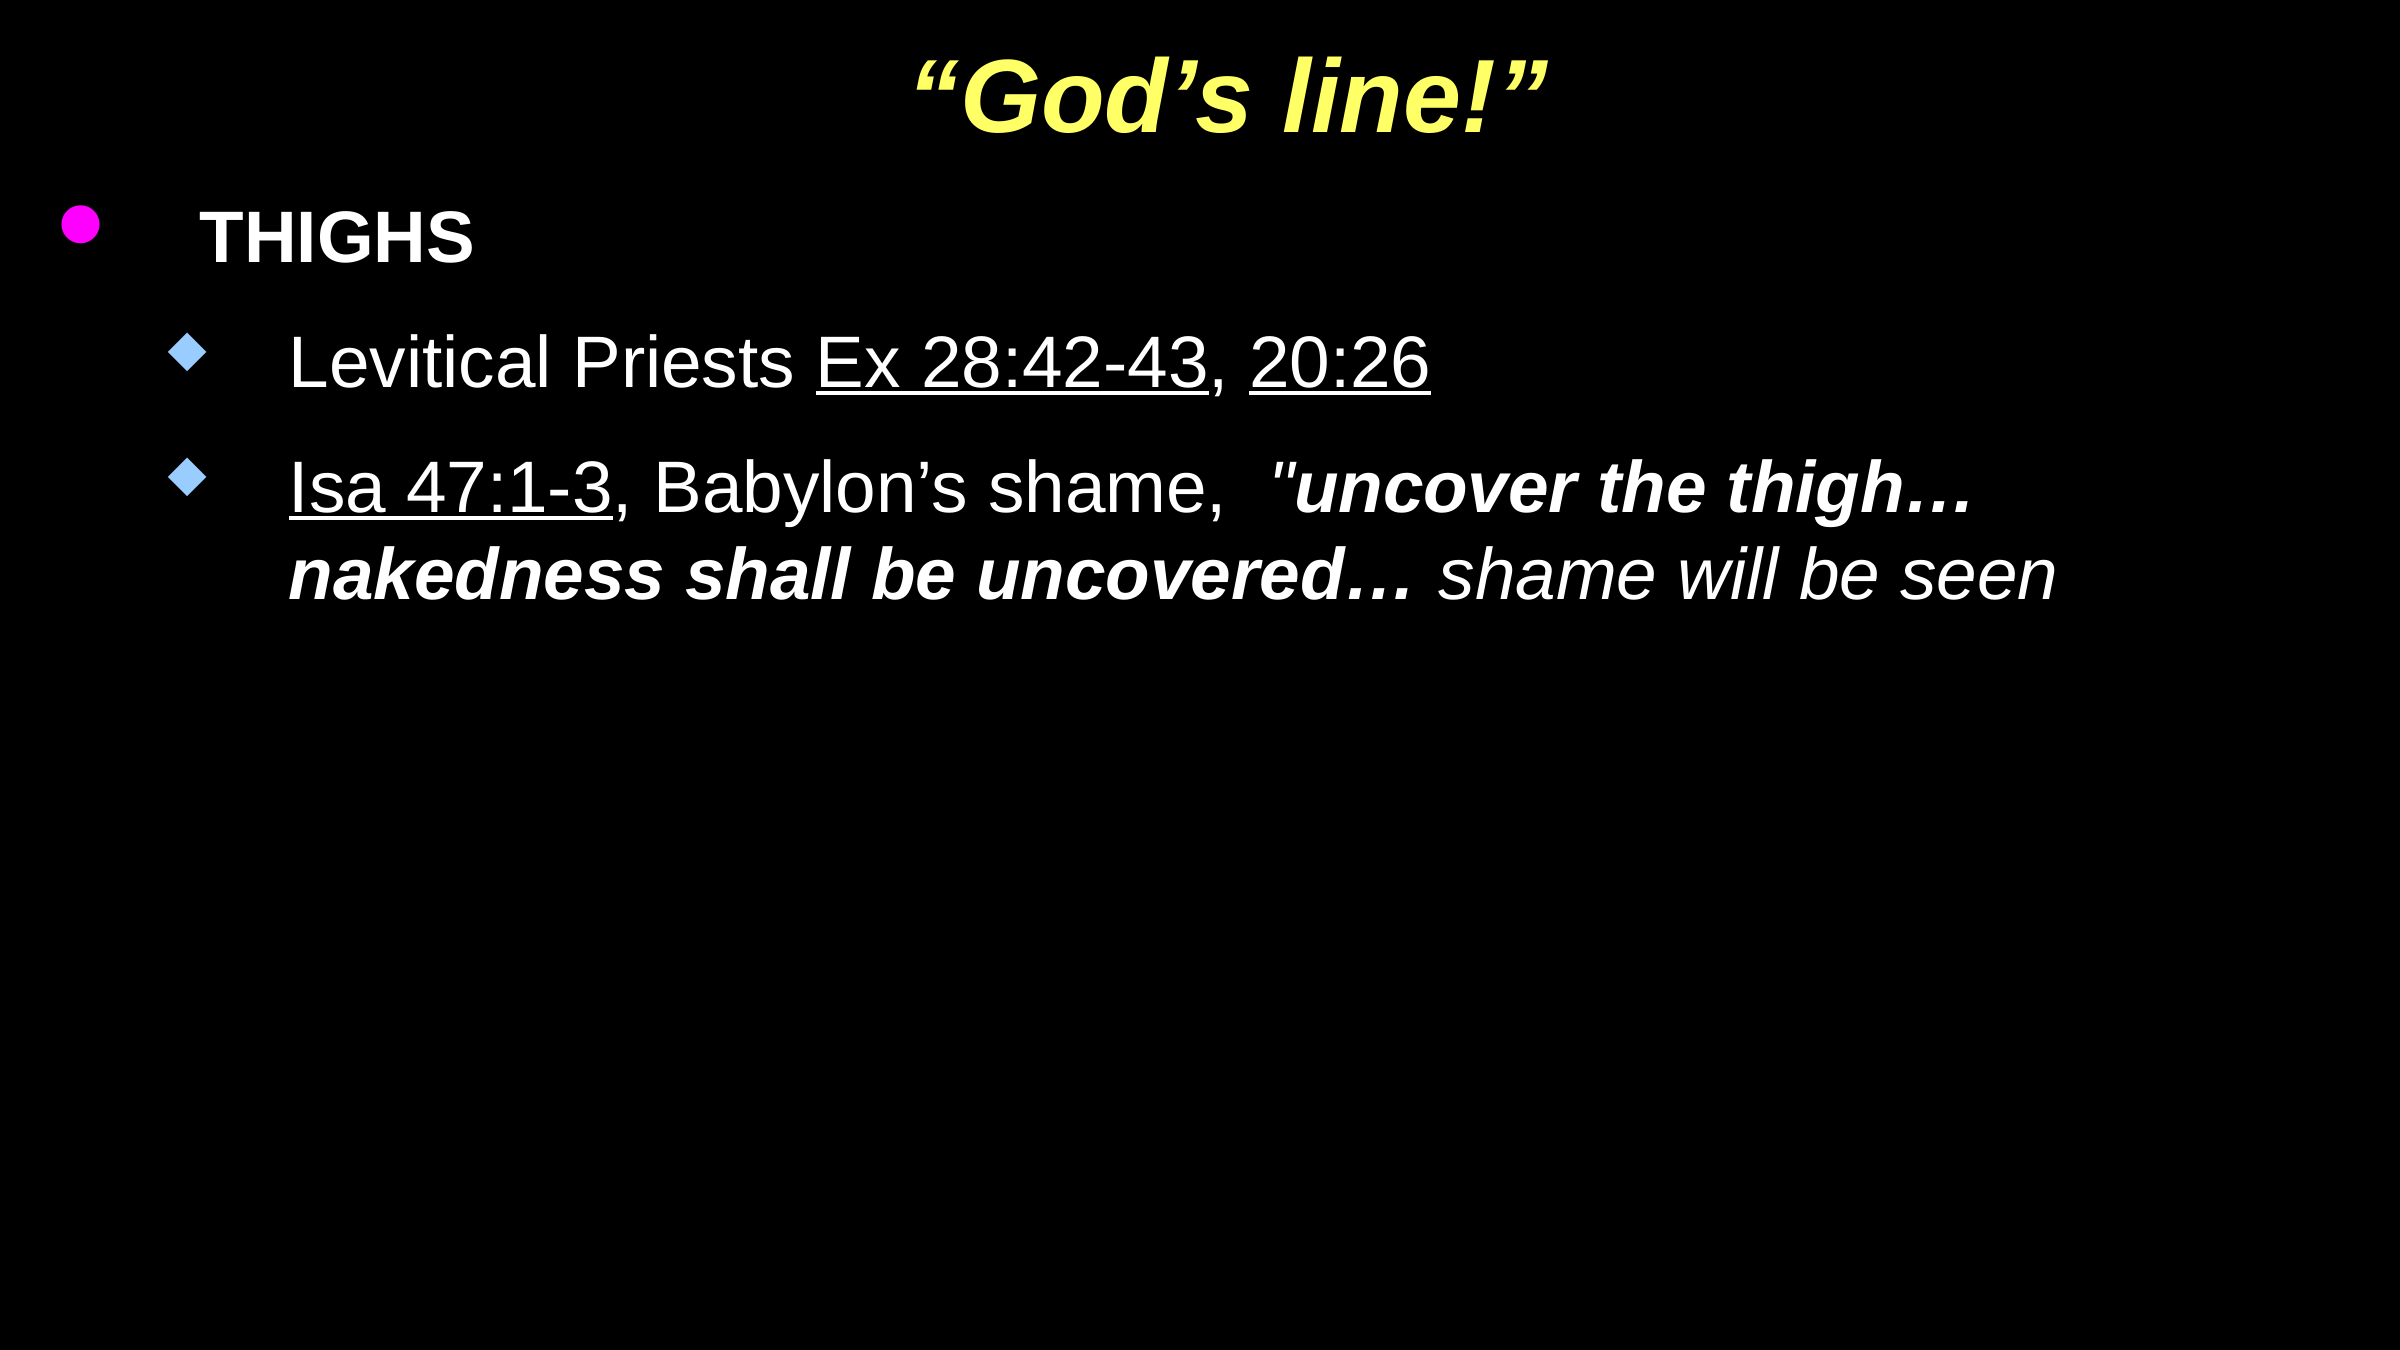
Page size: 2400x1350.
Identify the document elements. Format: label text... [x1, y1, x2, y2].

title “God’s line!” [124, 26, 2334, 178]
list THIGHS Levitical Priests Ex 28:42-43, 20:26 Isa 47:1-3, Babylon’s shame, "uncover the thigh… nakedness shall be uncovered… shame will be seen [35, 178, 2381, 1141]
